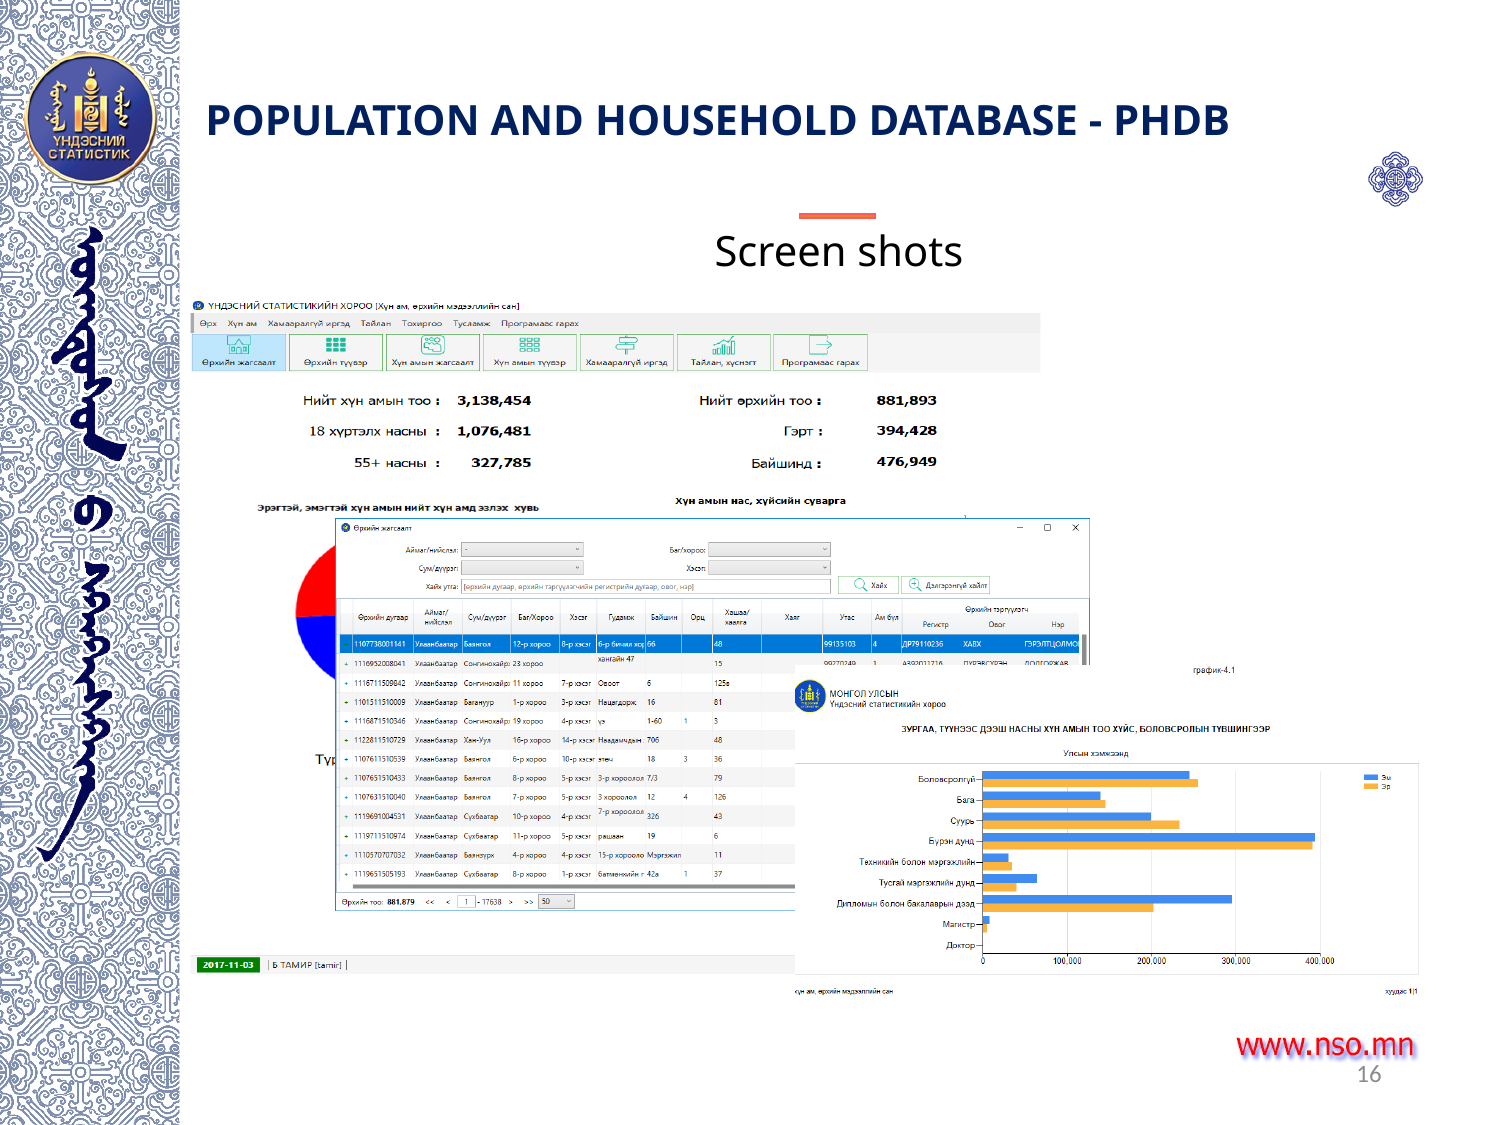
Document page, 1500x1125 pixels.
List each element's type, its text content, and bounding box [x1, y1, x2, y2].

text_box [799, 213, 876, 219]
list Screen shots [190, 222, 1488, 876]
slide_number 16 [1059, 1042, 1397, 1103]
title POPULATION and HOUSEHOLD Database - PHDB [190, 59, 1397, 183]
picture [0, 0, 1500, 1125]
